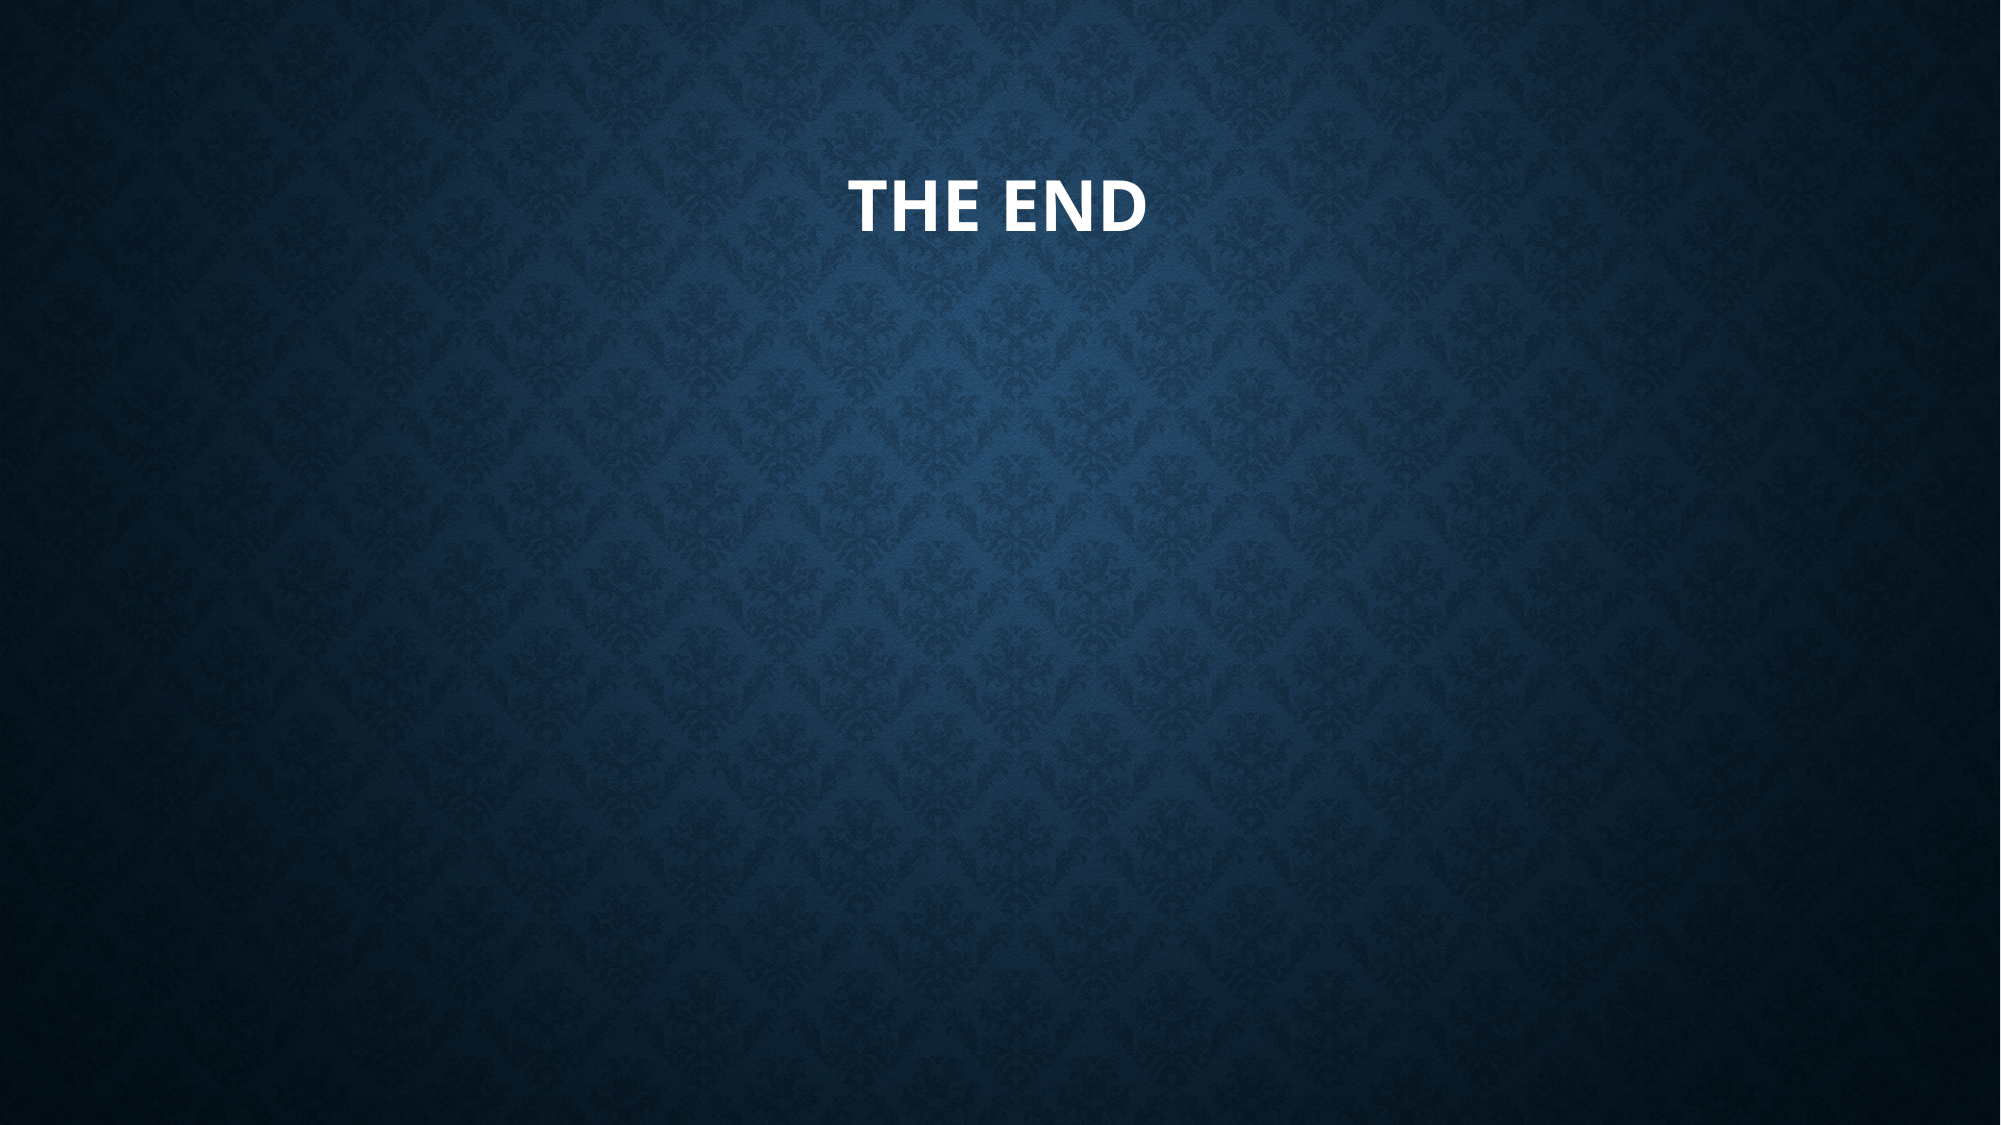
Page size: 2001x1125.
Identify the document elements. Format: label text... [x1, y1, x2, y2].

title The End [149, 99, 1849, 318]
